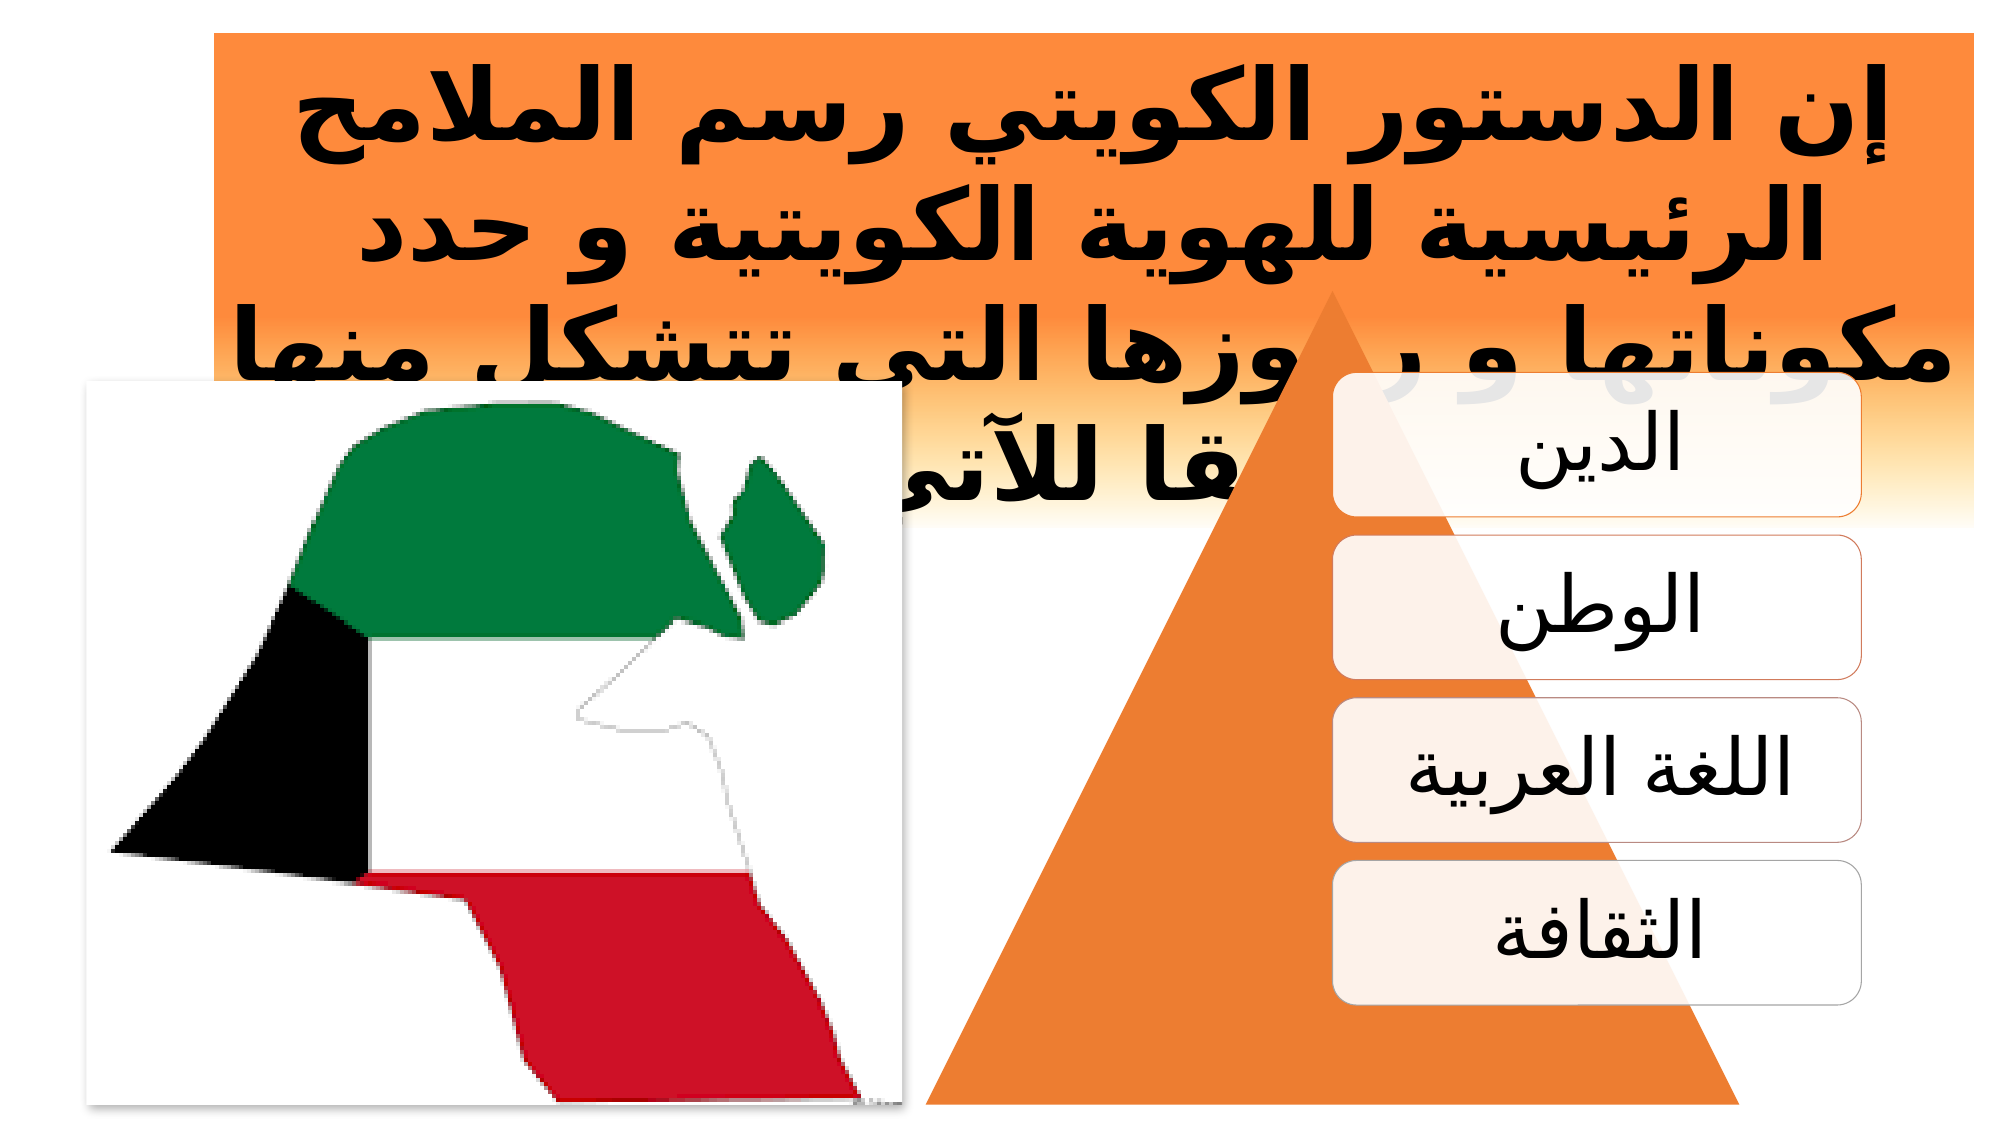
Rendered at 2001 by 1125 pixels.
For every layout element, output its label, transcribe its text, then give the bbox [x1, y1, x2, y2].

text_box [840, 290, 1947, 1105]
text_box إن الدستور الكويتي رسم الملامح الرئيسية للهوية الكويتية و حدد مكوناتها و رموزها التي تتشكل منها وفقا للآتي: [214, 33, 1974, 528]
picture [86, 381, 903, 1105]
